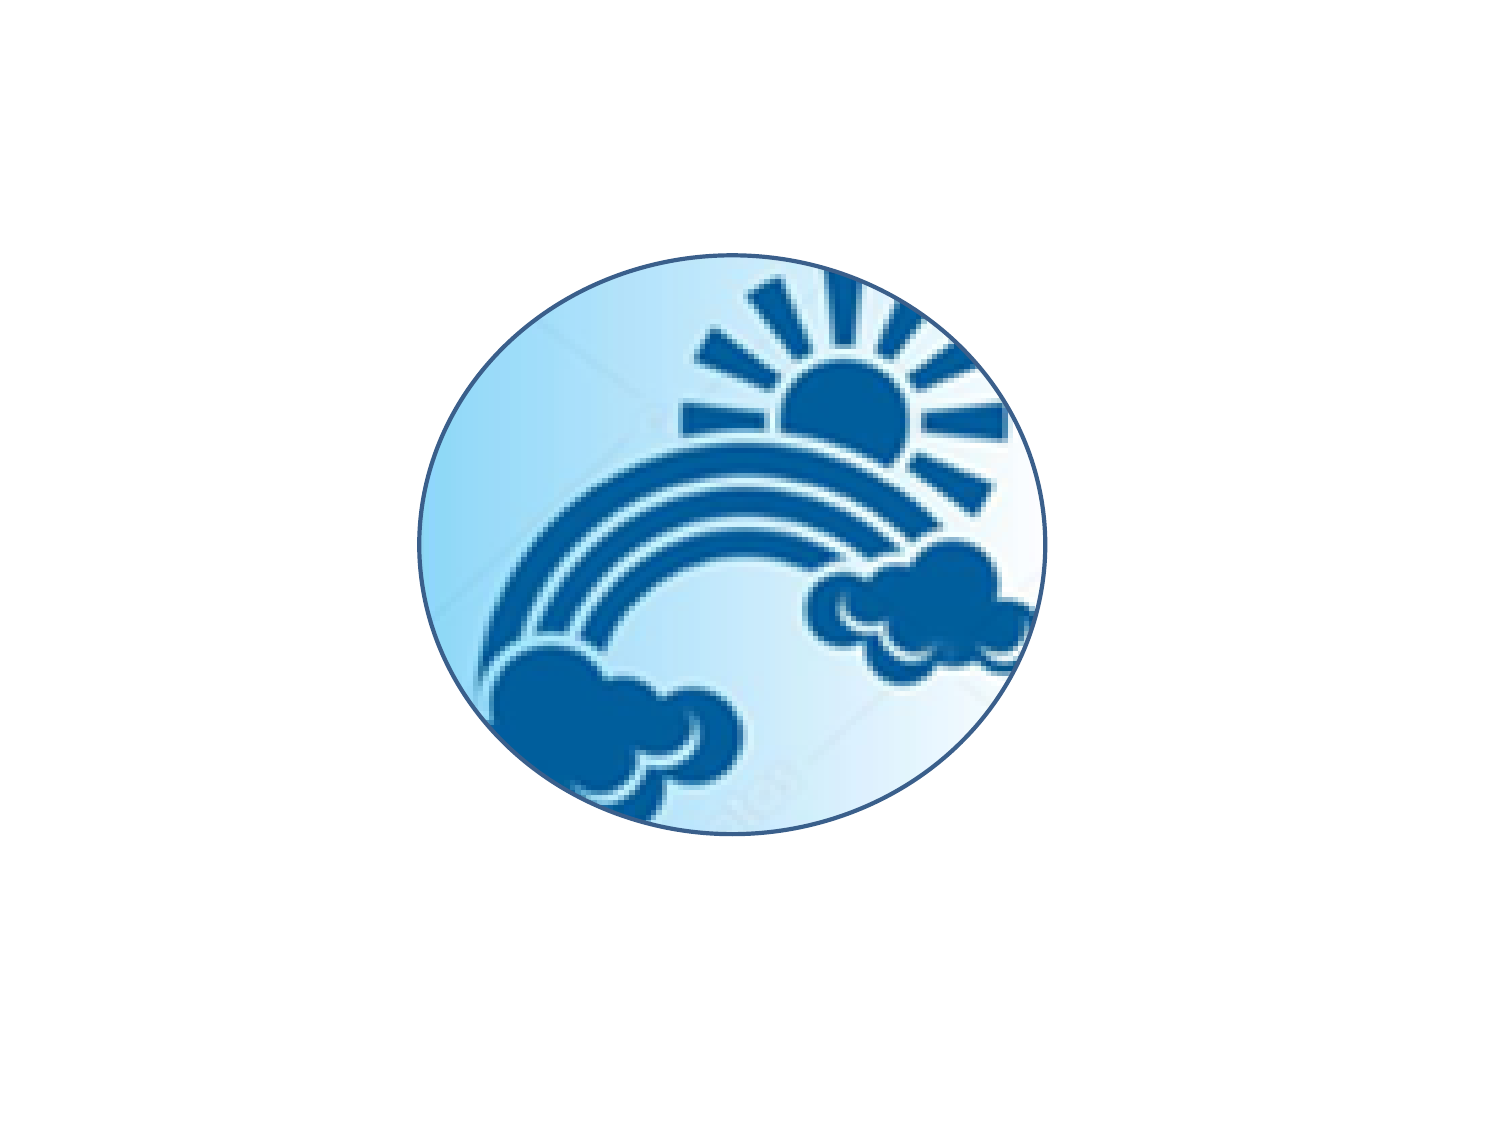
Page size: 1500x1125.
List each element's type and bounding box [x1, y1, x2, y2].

text_box [417, 253, 1048, 837]
